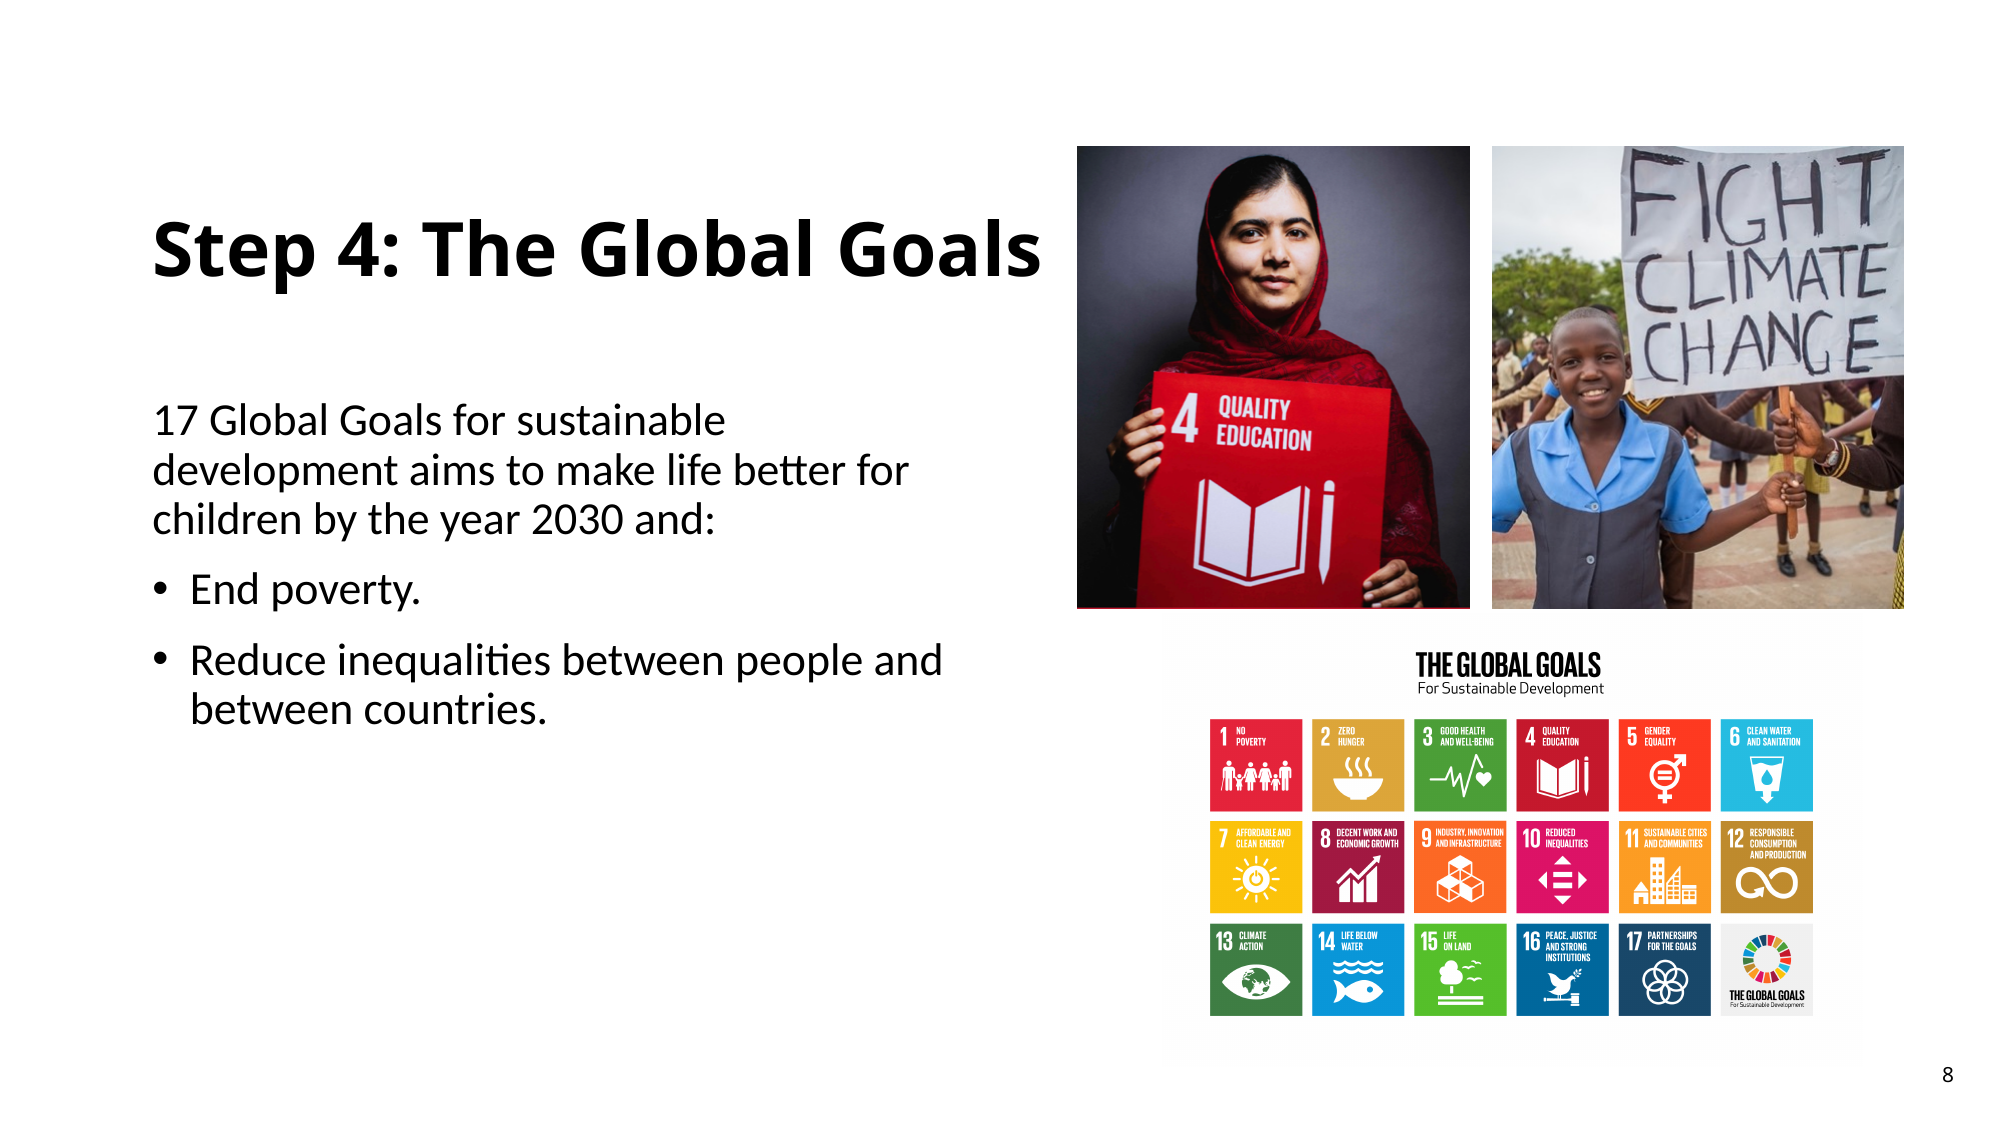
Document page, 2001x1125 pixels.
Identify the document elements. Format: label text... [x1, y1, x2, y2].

list 17 Global Goals for sustainable development aims to make life better for children by the year 2030 and: End poverty. Reduce inequalities between people and between countries. [137, 389, 963, 909]
picture [1077, 146, 1470, 609]
picture [1492, 146, 1904, 609]
picture [1162, 613, 1863, 1067]
title Step 4: The Global Goals [137, 105, 1121, 389]
